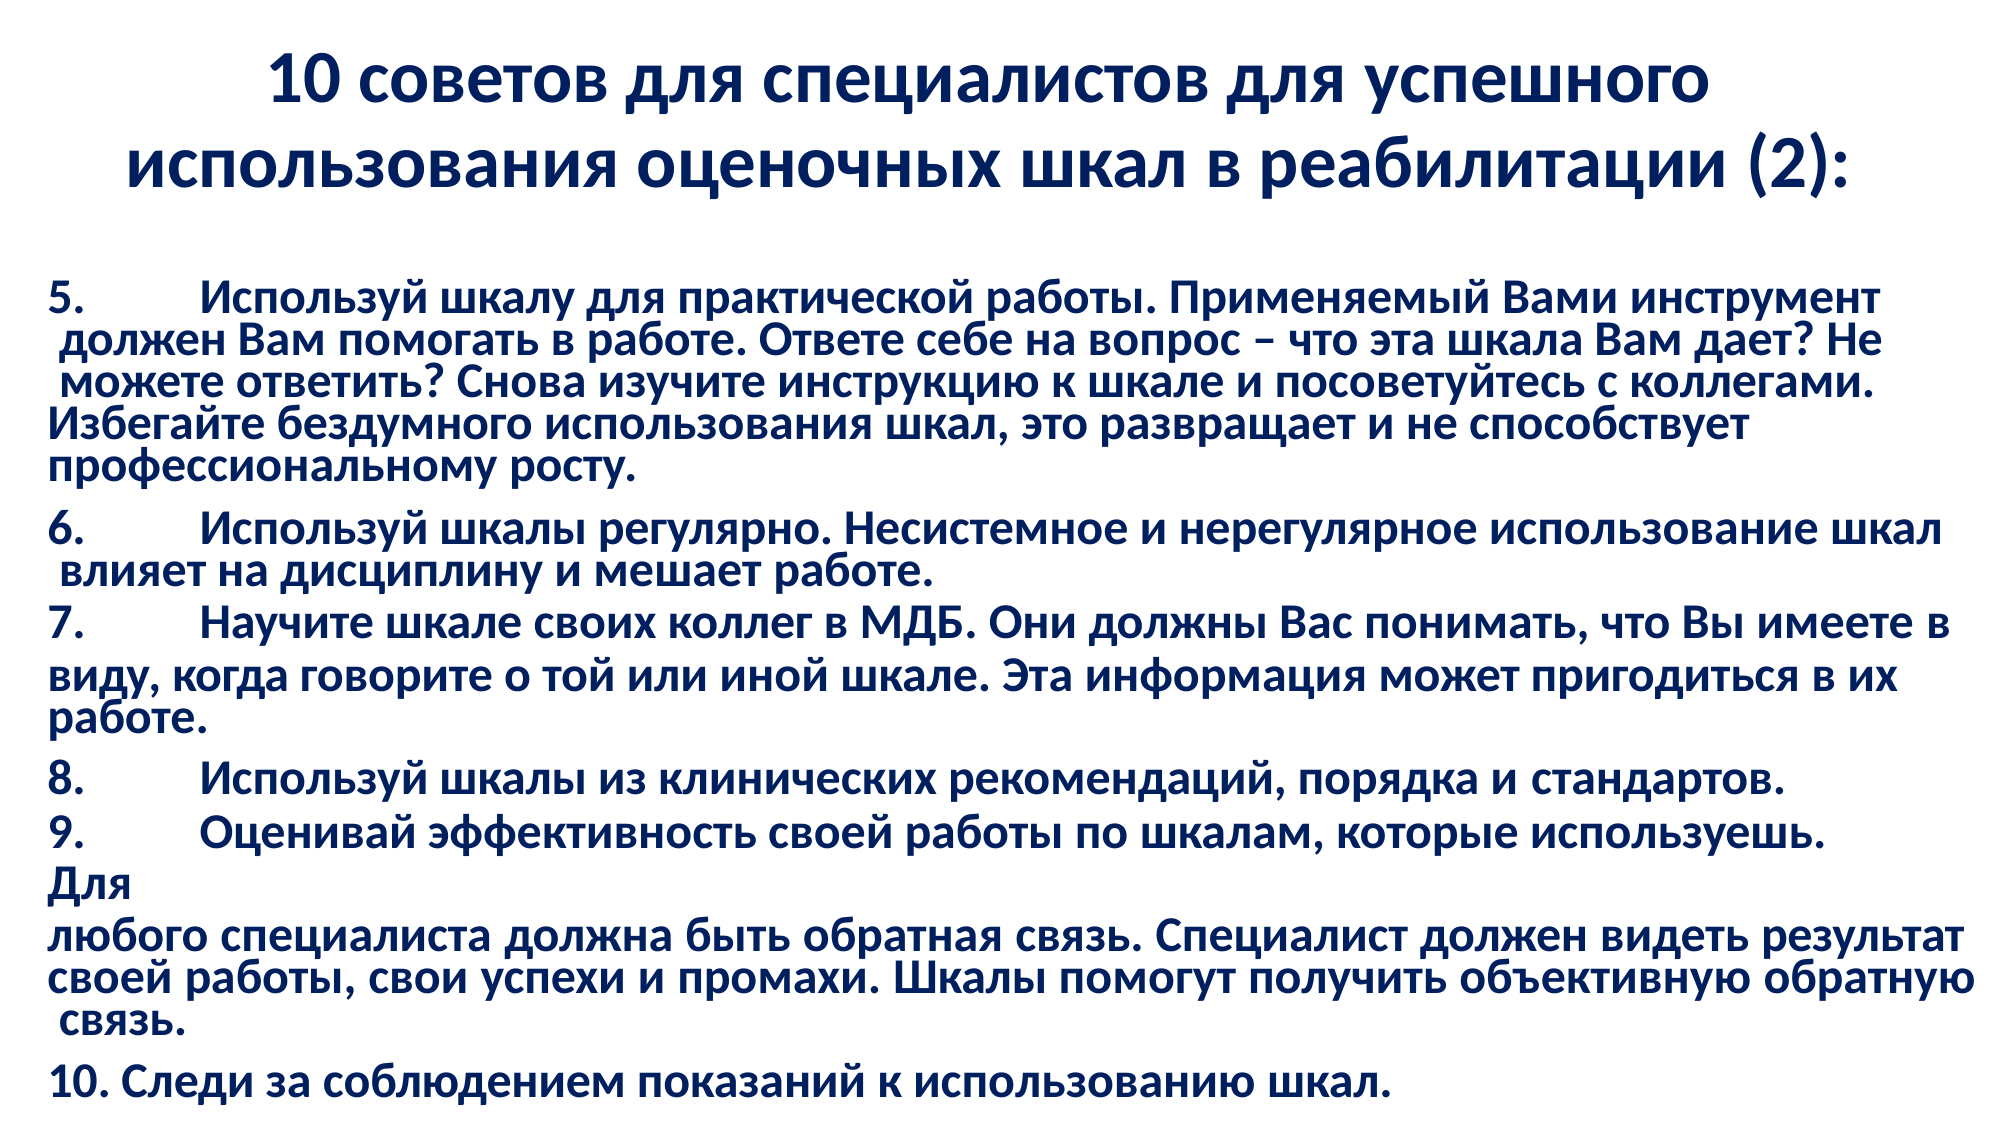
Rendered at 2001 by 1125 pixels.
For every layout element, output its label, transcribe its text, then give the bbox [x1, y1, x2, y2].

title 10 советов для специалистов для успешного использования оценочных шкал в реабилитации (2): [122, 29, 1856, 220]
text_box 5. Используй шкалу для практической работы. Применяемый Вами инструмент должен Вам помогать в работе. Ответе себе на вопрос – что эта шкала Вам дает? Не можете ответить? Снова изучите инструкцию к шкале и посоветуйтесь с коллегами. Избегайте бездумного использования шкал, это развращает и не способствует профессиональному росту. 6. Используй шкалы регулярно. Несистемное и нерегулярное использование шкал влияет на дисциплину и мешает работе. 7. Научите шкале своих коллег в МДБ. Они должны Вас понимать, что Вы имеете в виду, когда говорите о той или иной шкале. Эта информация может пригодиться в их работе. 8. Используй шкалы из клинических рекомендаций, порядка и стандартов. 9. Оценивай эффективность своей работы по шкалам, которые используешь. Для любого специалиста должна быть обратная связь. Специалист должен видеть результат своей работы, свои успехи и промахи. Шкалы помогут получить объективную обратную связь. 10. Следи за соблюдением показаний к использованию шкал. [45, 259, 1977, 1107]
